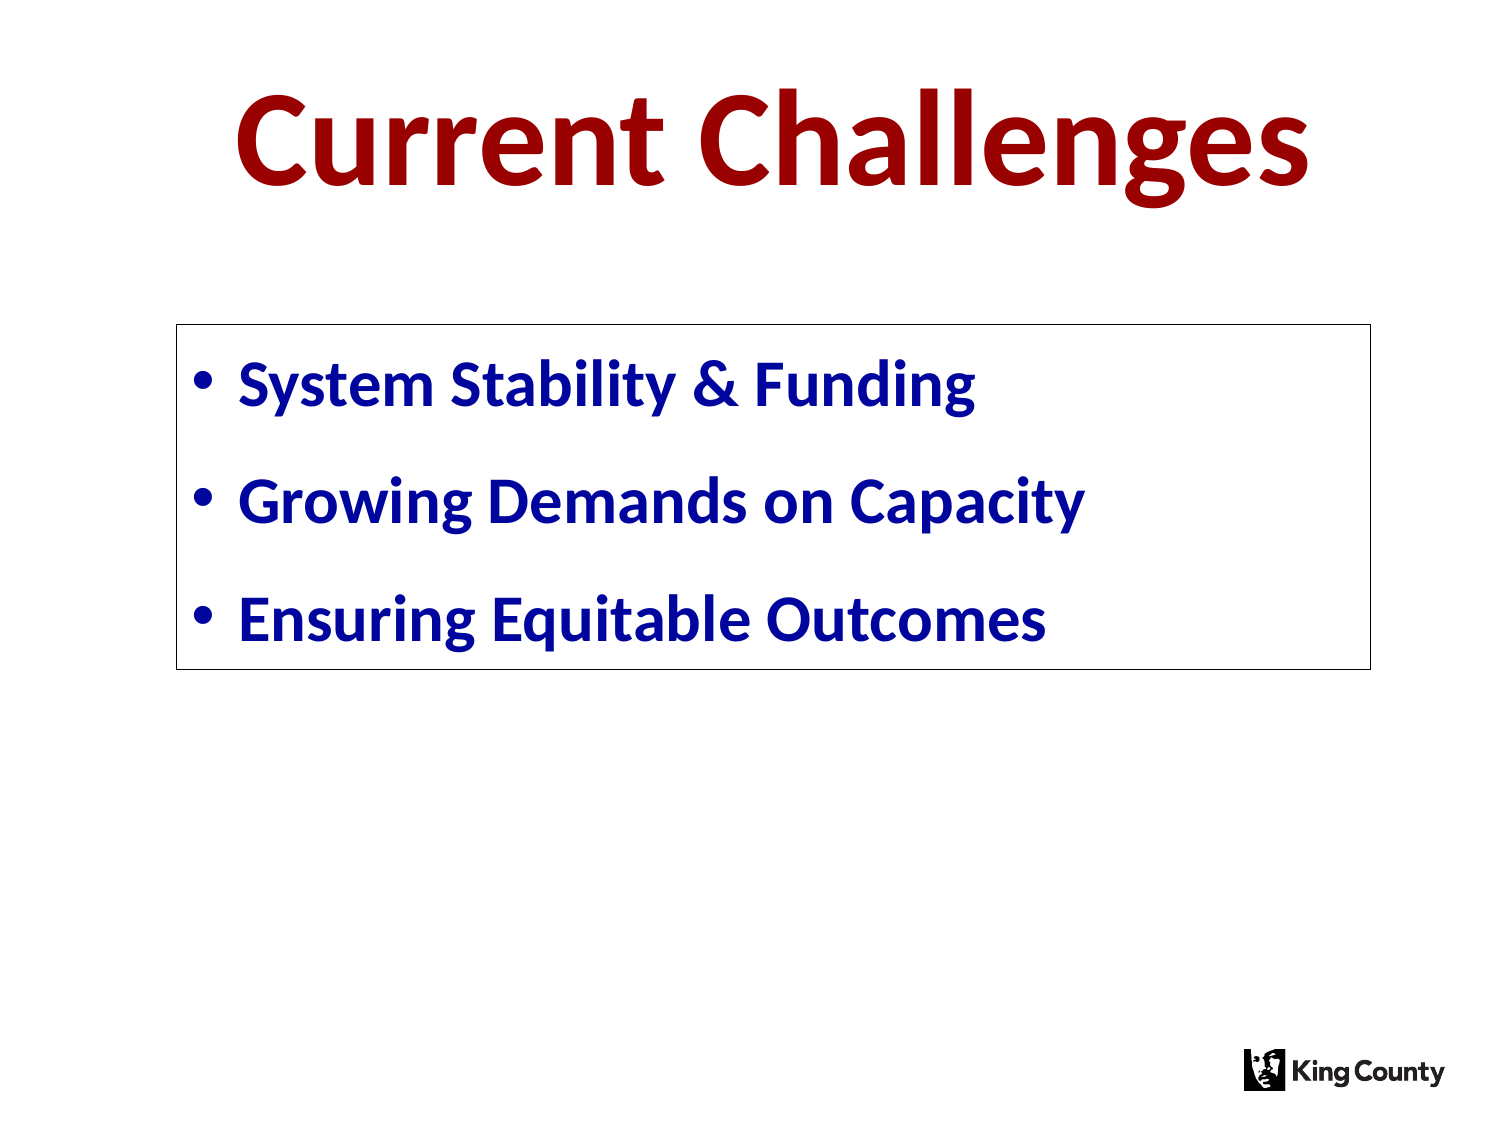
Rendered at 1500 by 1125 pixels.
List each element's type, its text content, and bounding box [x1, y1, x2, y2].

picture [1243, 1048, 1445, 1091]
title Current Challenges [146, 70, 1401, 261]
text_box System Stability & Funding Growing Demands on Capacity Ensuring Equitable Outcomes [176, 324, 1371, 670]
